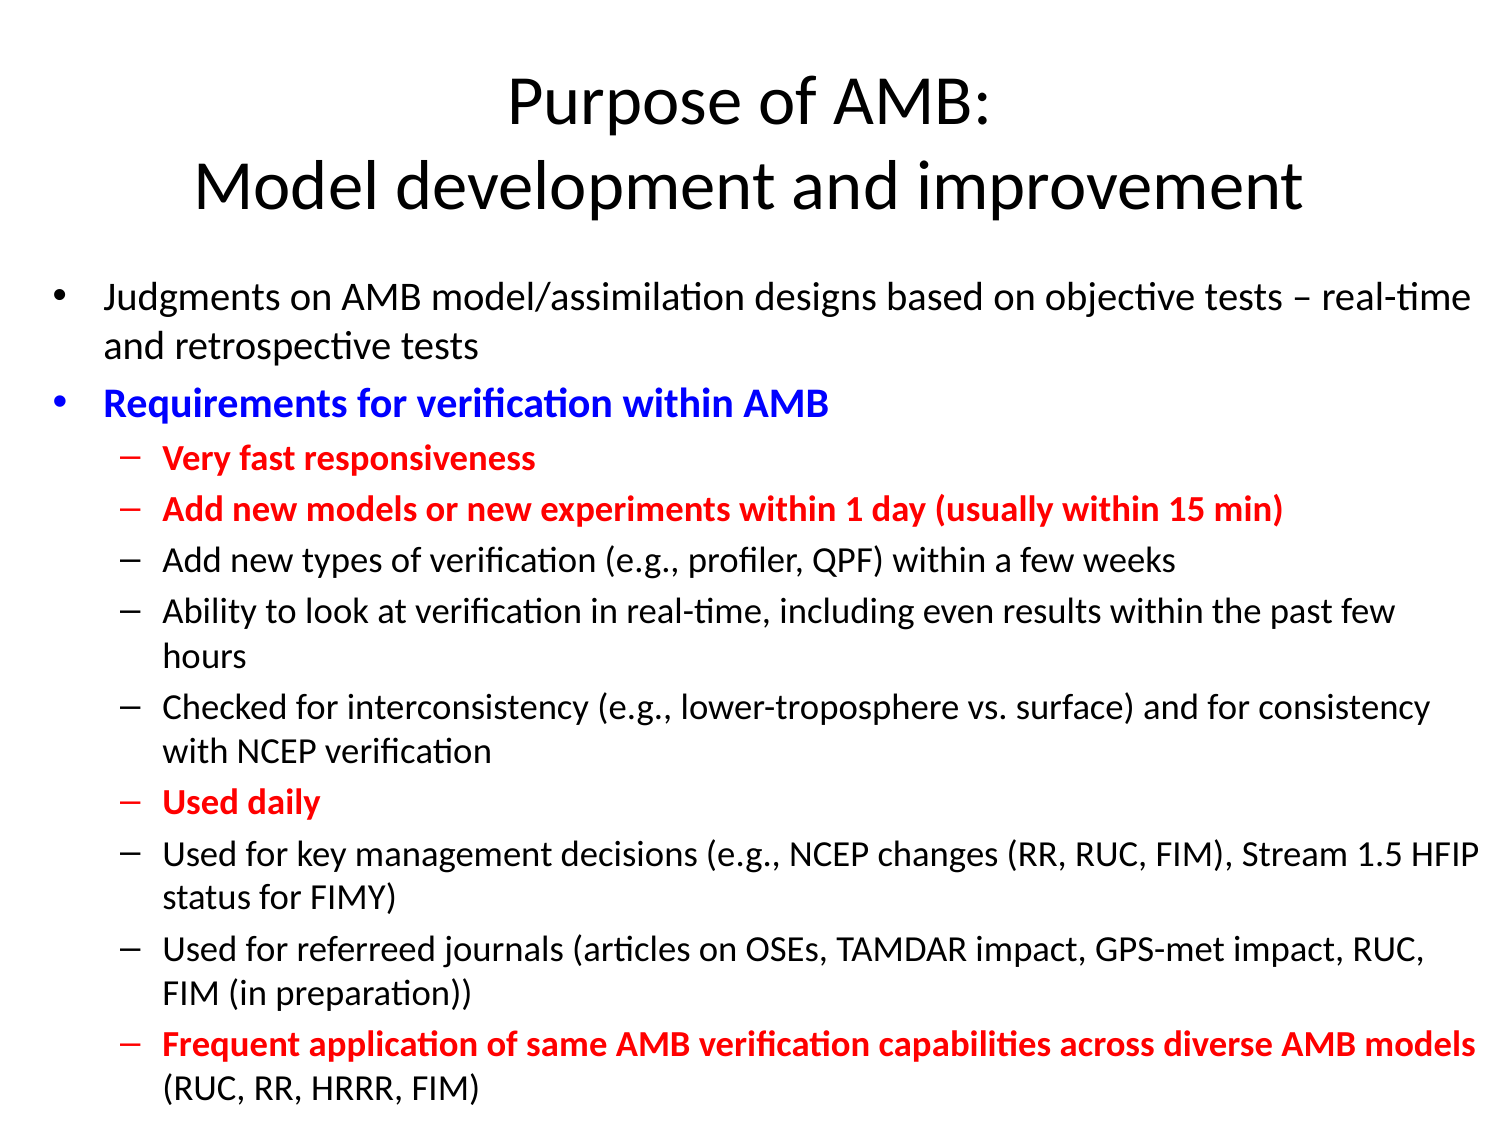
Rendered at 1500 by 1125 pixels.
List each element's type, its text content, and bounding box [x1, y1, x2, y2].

title Purpose of AMB: Model development and improvement [75, 45, 1425, 233]
list Judgments on AMB model/assimilation designs based on objective tests – real-time and retrospective tests Requirements for verification within AMB Very fast responsiveness Add new models or new experiments within 1 day (usually within 15 min) Add new types of verification (e.g., profiler, QPF) within a few weeks Ability to look at verification in real-time, including even results within the past few hours Checked for interconsistency (e.g., lower-troposphere vs. surface) and for consistency with NCEP verification Used daily Used for key management decisions (e.g., NCEP changes (RR, RUC, FIM), Stream 1.5 HFIP status for FIMY) Used for referreed journals (articles on OSEs, TAMDAR impact, GPS-met impact, RUC, FIM (in preparation)) Frequent application of same AMB verification capabilities across diverse AMB models (RUC, RR, HRRR, FIM) [37, 262, 1500, 1125]
